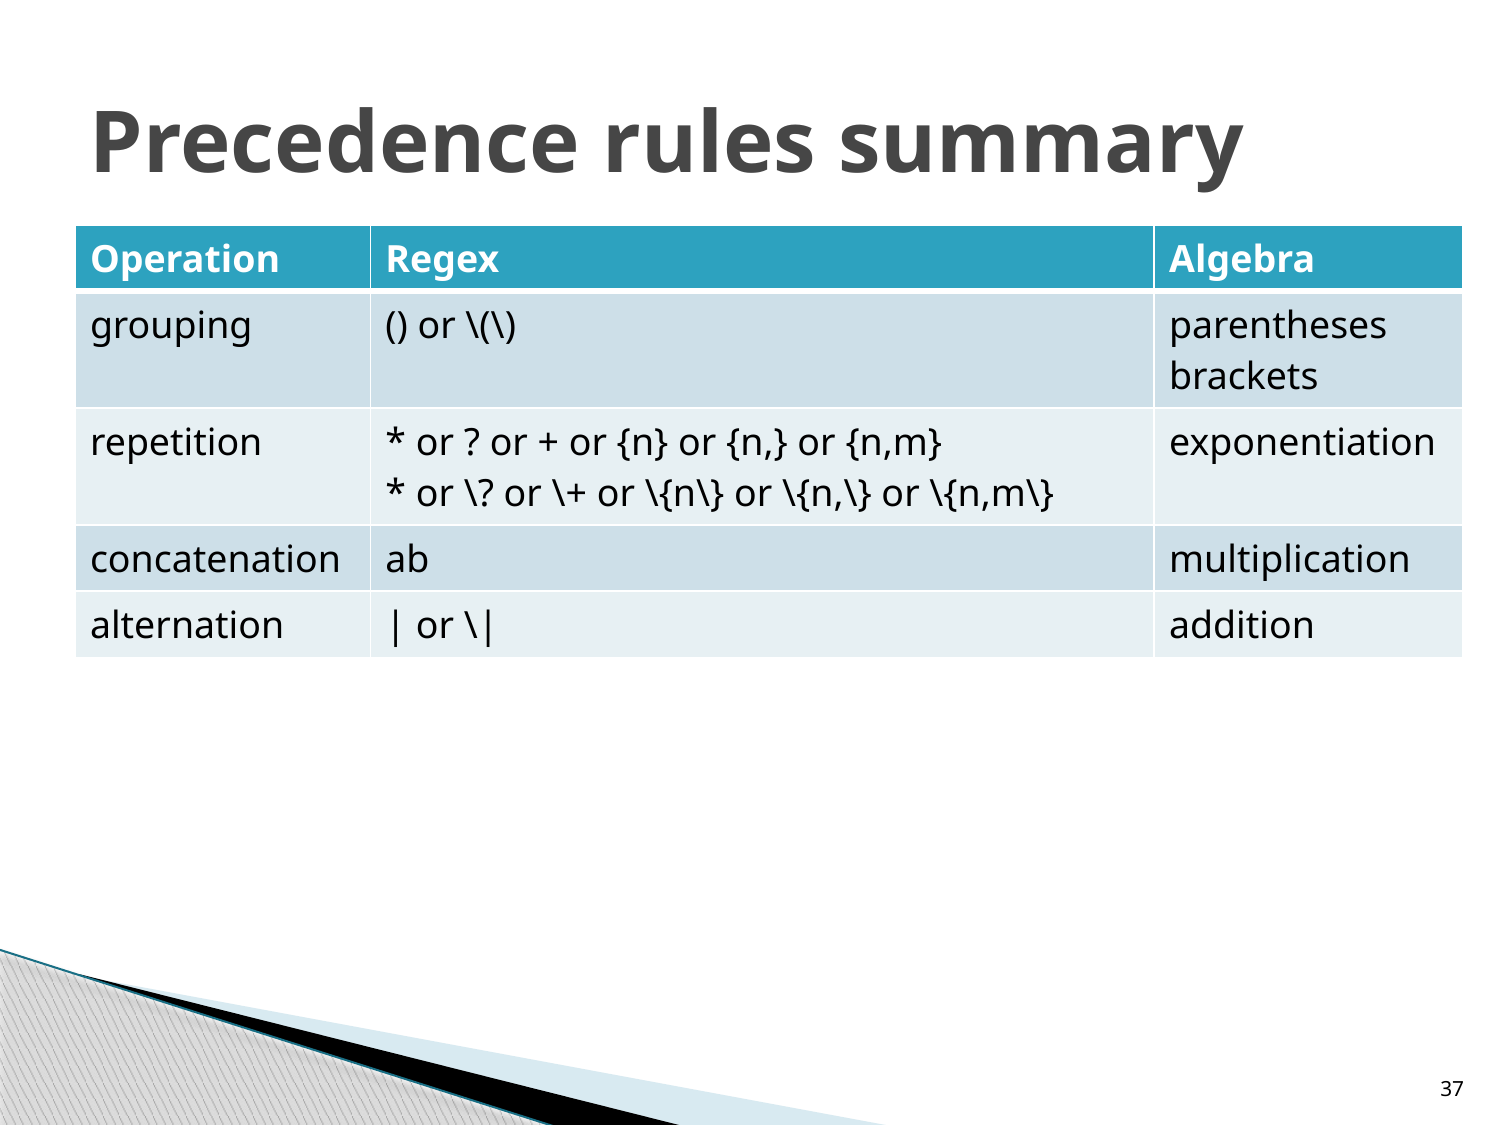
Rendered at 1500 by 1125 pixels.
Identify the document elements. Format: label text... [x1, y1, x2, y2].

table_cell grouping [76, 294, 370, 407]
table_cell | or \| [371, 592, 1153, 657]
table_cell exponentiation [1155, 409, 1462, 524]
table_header Regex [371, 226, 1153, 288]
table_header Algebra [1155, 226, 1462, 288]
table_cell concatenation [76, 526, 370, 590]
table_cell multiplication [1155, 526, 1462, 590]
table_cell parentheses brackets [1155, 294, 1462, 407]
table_cell alternation [76, 592, 370, 657]
table_header Operation [76, 226, 370, 288]
table_cell * or ? or + or {n} or {n,} or {n,m} * or \? or \+ or \{n\} or \{n,\} or \{n,m\} [371, 409, 1153, 524]
slide_number 37 [1418, 1051, 1479, 1112]
table_cell addition [1155, 592, 1462, 657]
title Precedence rules summary [75, 45, 1425, 224]
table_cell () or \(\) [371, 294, 1153, 407]
table_cell ab [371, 526, 1153, 590]
table_cell repetition [76, 409, 370, 524]
